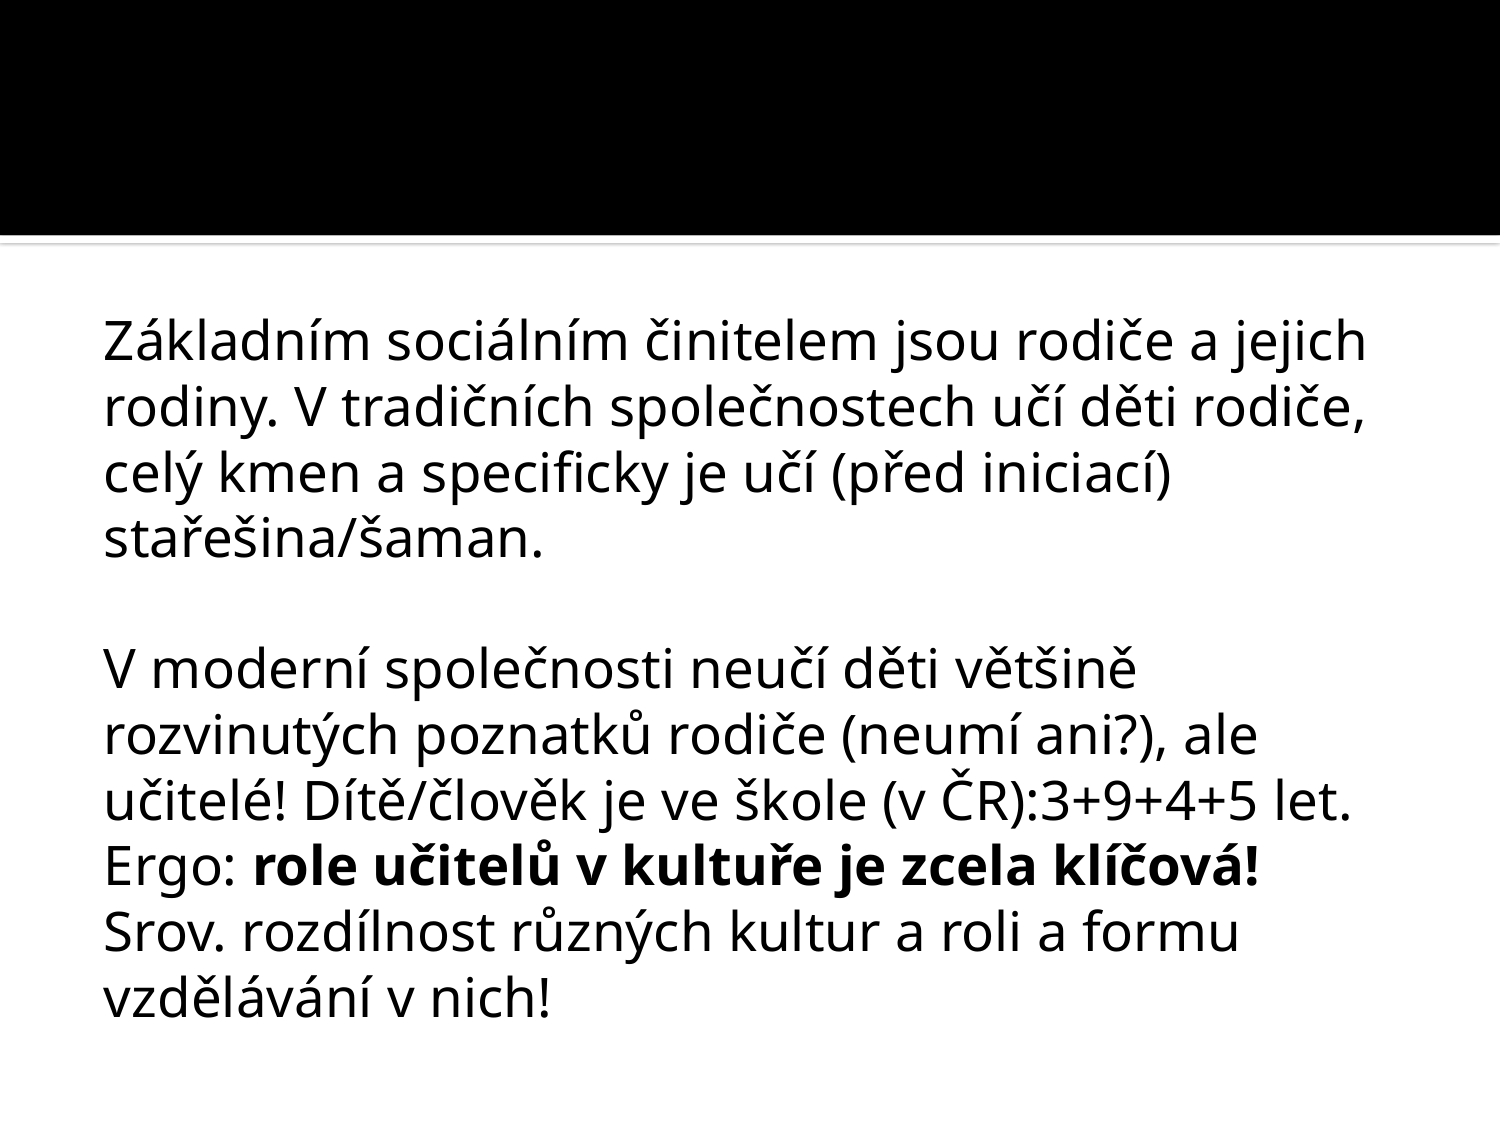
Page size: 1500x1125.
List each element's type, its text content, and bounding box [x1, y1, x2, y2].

list Základním sociálním činitelem jsou rodiče a jejich rodiny. V tradičních společnostech učí děti rodiče, celý kmen a specificky je učí (před iniciací) stařešina/šaman. V moderní společnosti neučí děti většině rozvinutých poznatků rodiče (neumí ani?), ale učitelé! Dítě/člověk je ve škole (v ČR):3+9+4+5 let. Ergo: role učitelů v kultuře je zcela klíčová! Srov. rozdílnost různých kultur a roli a formu vzdělávání v nich! [75, 291, 1425, 1050]
